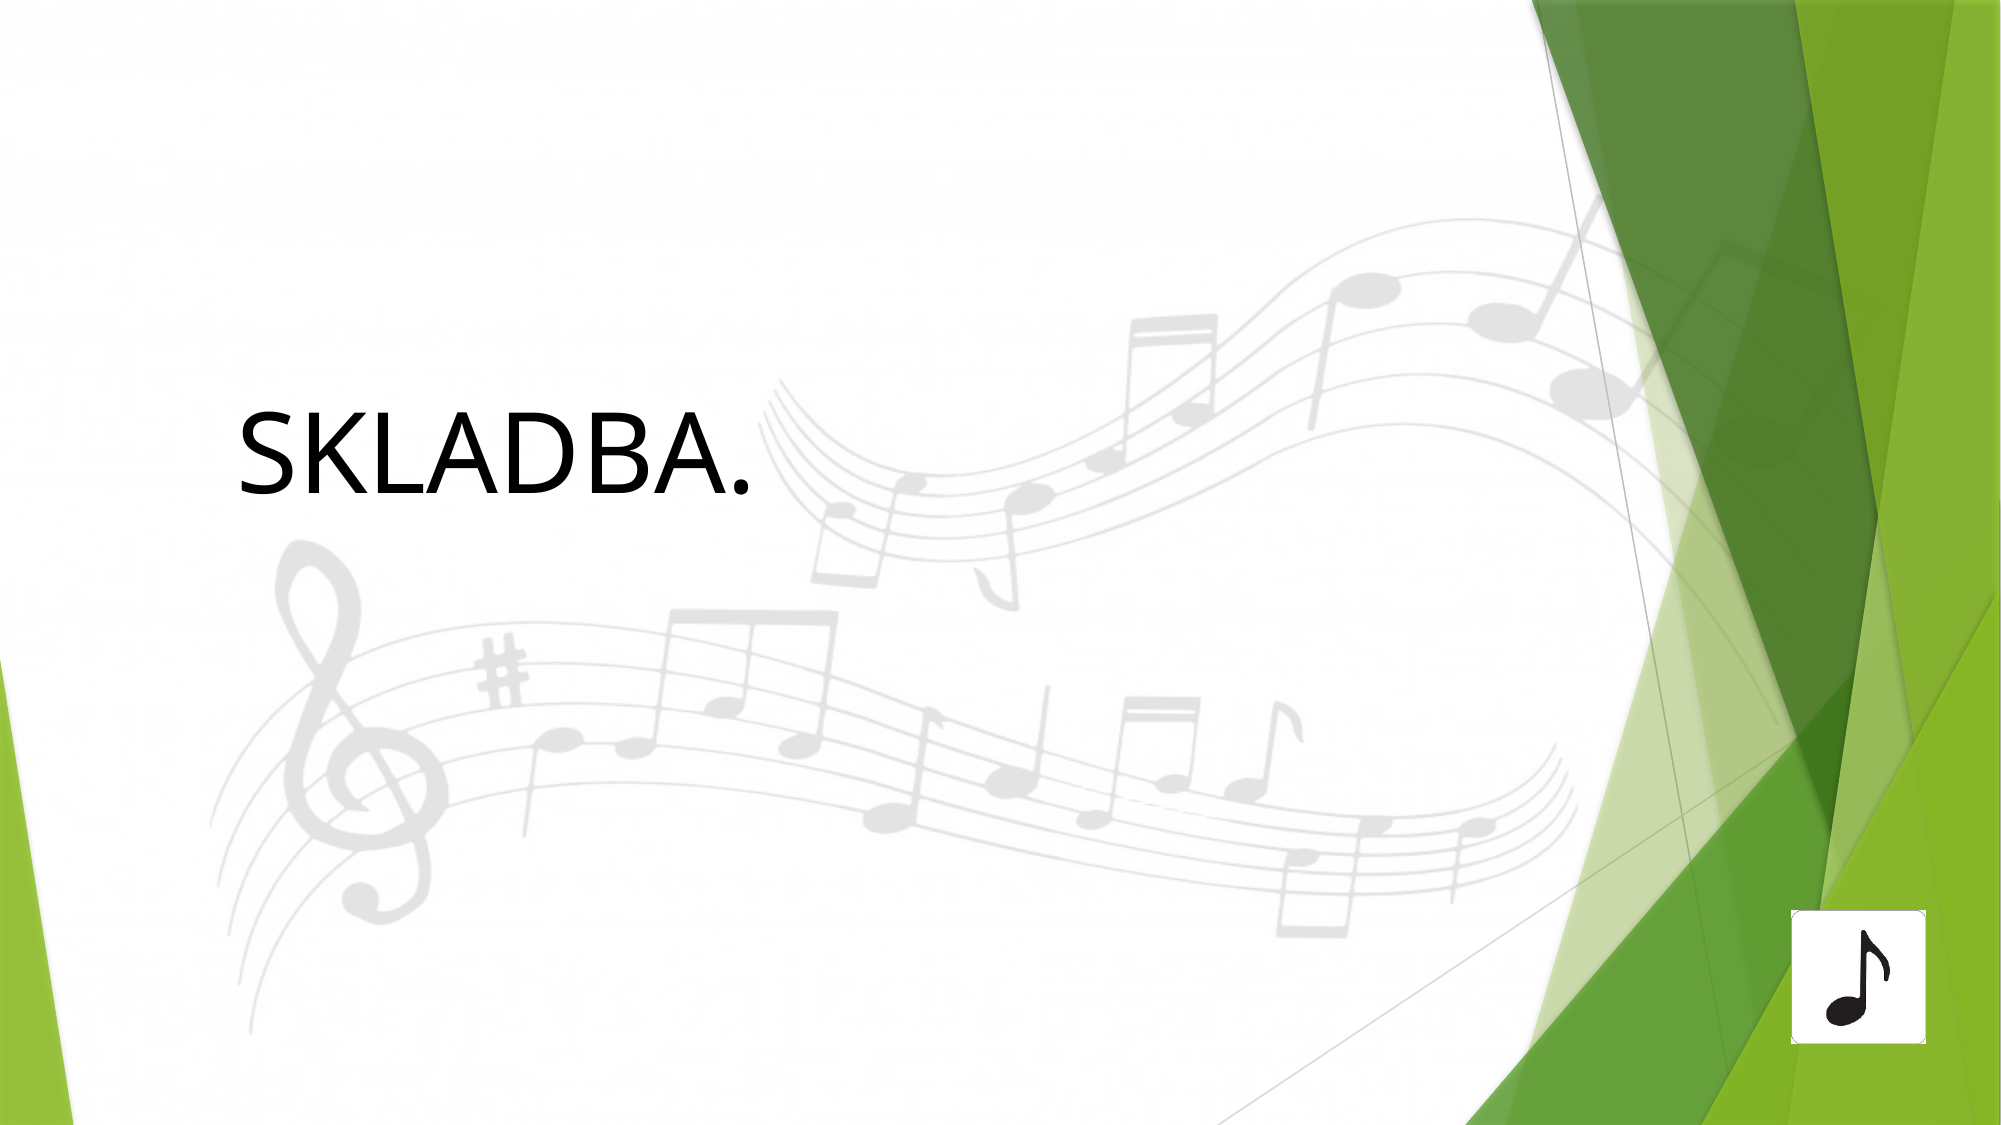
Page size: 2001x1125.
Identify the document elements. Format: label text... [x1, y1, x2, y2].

picture [1791, 910, 1926, 1045]
title SKLADBA. [221, 373, 1632, 591]
